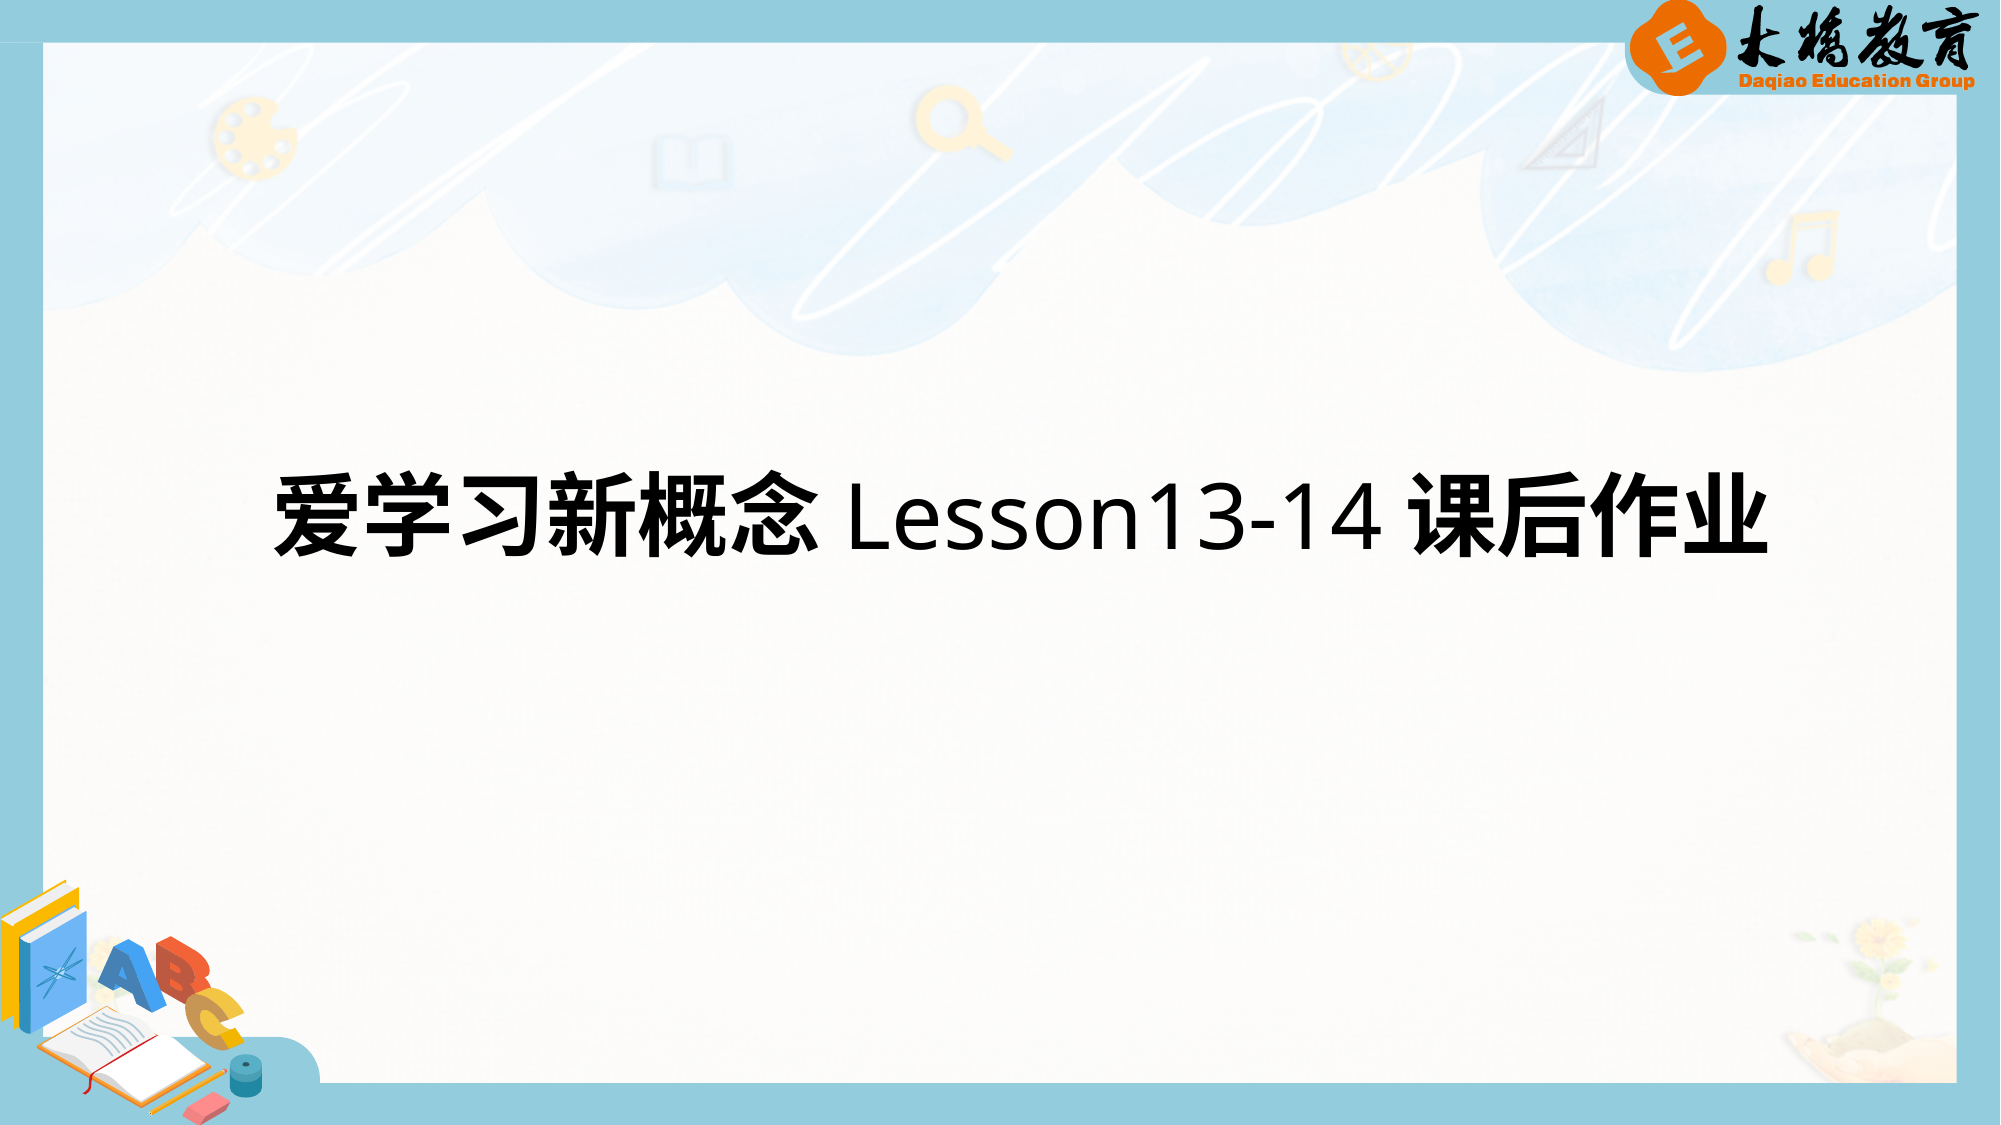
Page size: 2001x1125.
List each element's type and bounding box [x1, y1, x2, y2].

text_box [0, 0, 2000, 1125]
